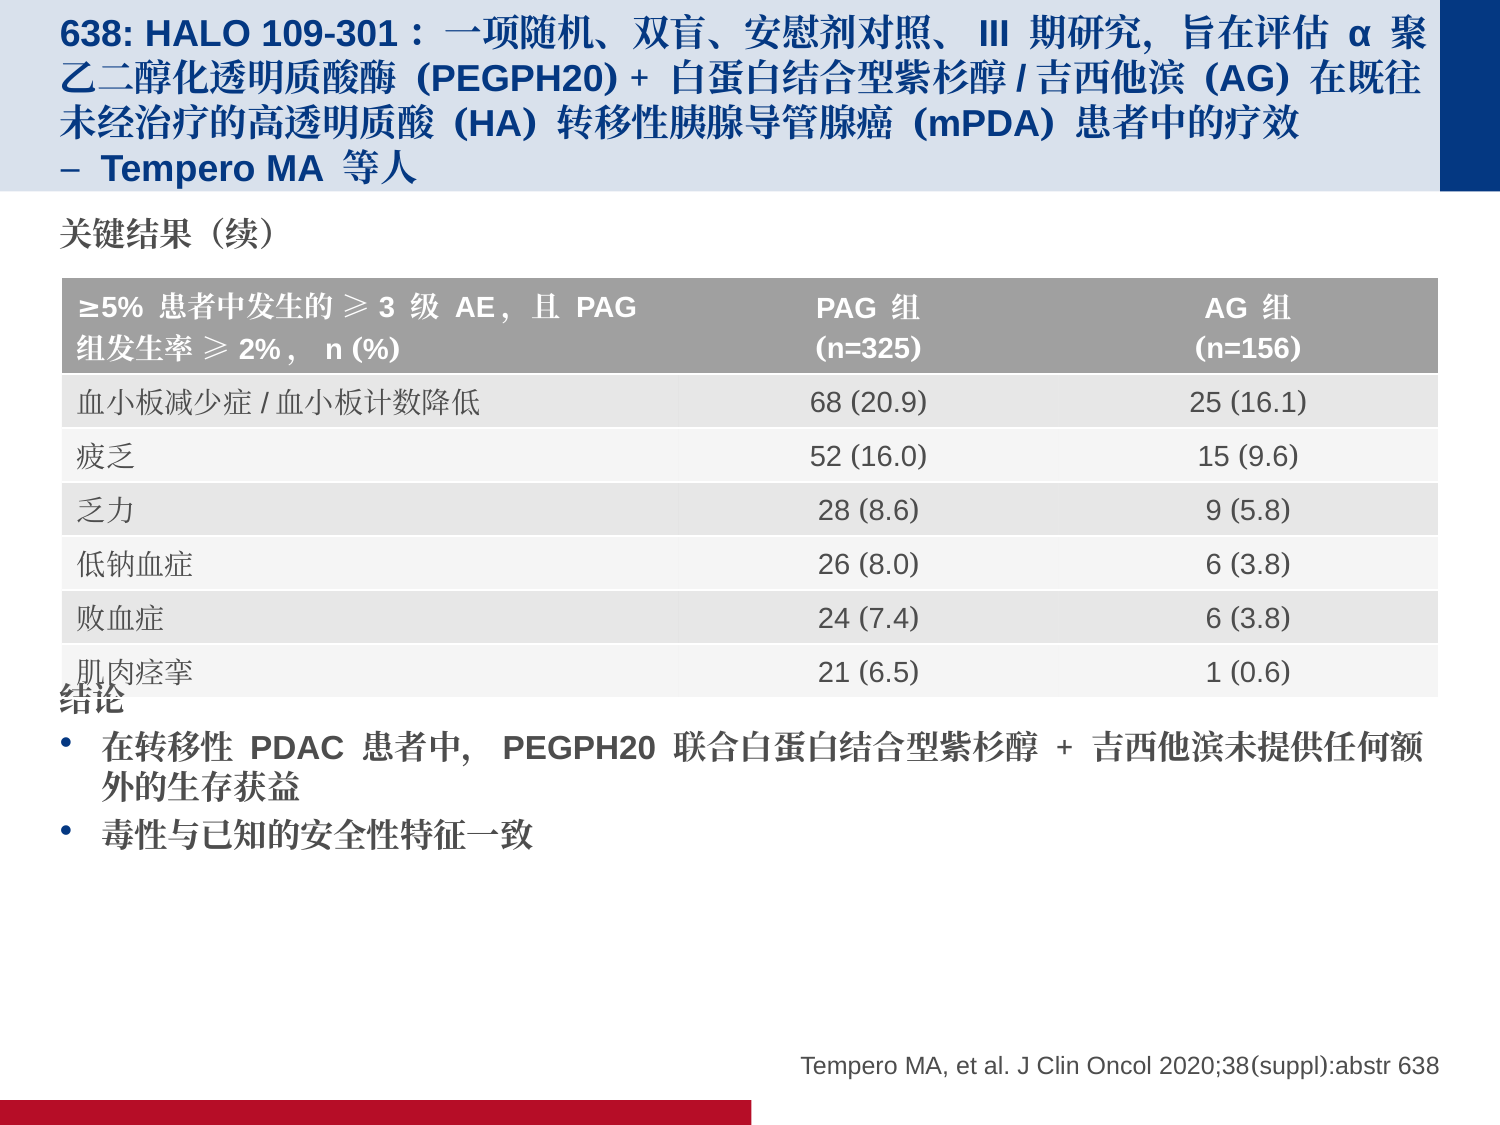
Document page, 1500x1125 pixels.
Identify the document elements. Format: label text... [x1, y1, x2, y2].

list Tempero MA, et al. J Clin Oncol 2020;38(suppl):abstr 638 [762, 999, 1441, 1080]
table_cell 21 (6.5) [679, 645, 1058, 697]
table_cell 26 (8.0) [679, 537, 1058, 589]
table_cell 1 (0.6) [1058, 645, 1438, 697]
table_cell 15 (9.6) [1058, 429, 1438, 481]
table_header AG 组 (n=156) [1058, 278, 1438, 373]
table_cell 肌肉痉挛 [62, 645, 679, 697]
table_cell 9 (5.8) [1058, 483, 1438, 535]
table_cell 6 (3.8) [1058, 537, 1438, 589]
table_header ≥5% 患者中发生的 ≥3 级 AE，且 PAG 组发生率 ≥2%，n (%) [62, 278, 679, 373]
table_cell 血小板减少症/血小板计数降低 [62, 375, 679, 427]
table_header PAG 组 (n=325) [679, 278, 1058, 373]
title 638: HALO 109-301：一项随机、双盲、安慰剂对照、III 期研究，旨在评估 α 聚乙二醇化透明质酸酶 (PEGPH20) + 白蛋白结合型紫杉醇/吉西他滨 (AG) 在既往未经治疗的高透明质酸 (HA) 转移性胰腺导管腺癌 (mPDA) 患者中的疗效 – Tempero MA 等人 [59, 29, 1441, 162]
table_cell 28 (8.6) [679, 483, 1058, 535]
list 关键结果（续） 结论 在转移性 PDAC 患者中，PEGPH20 联合白蛋白结合型紫杉醇 + 吉西他滨未提供任何额外的生存获益 毒性与已知的安全性特征一致 [59, 205, 1441, 985]
table_cell 败血症 [62, 591, 679, 643]
table_cell 乏力 [62, 483, 679, 535]
table_cell 52 (16.0) [679, 429, 1058, 481]
table_cell 疲乏 [62, 429, 679, 481]
table_cell 68 (20.9) [679, 375, 1058, 427]
table_cell 低钠血症 [62, 537, 679, 589]
table_cell 6 (3.8) [1058, 591, 1438, 643]
table_cell 24 (7.4) [679, 591, 1058, 643]
table_cell 25 (16.1) [1058, 375, 1438, 427]
